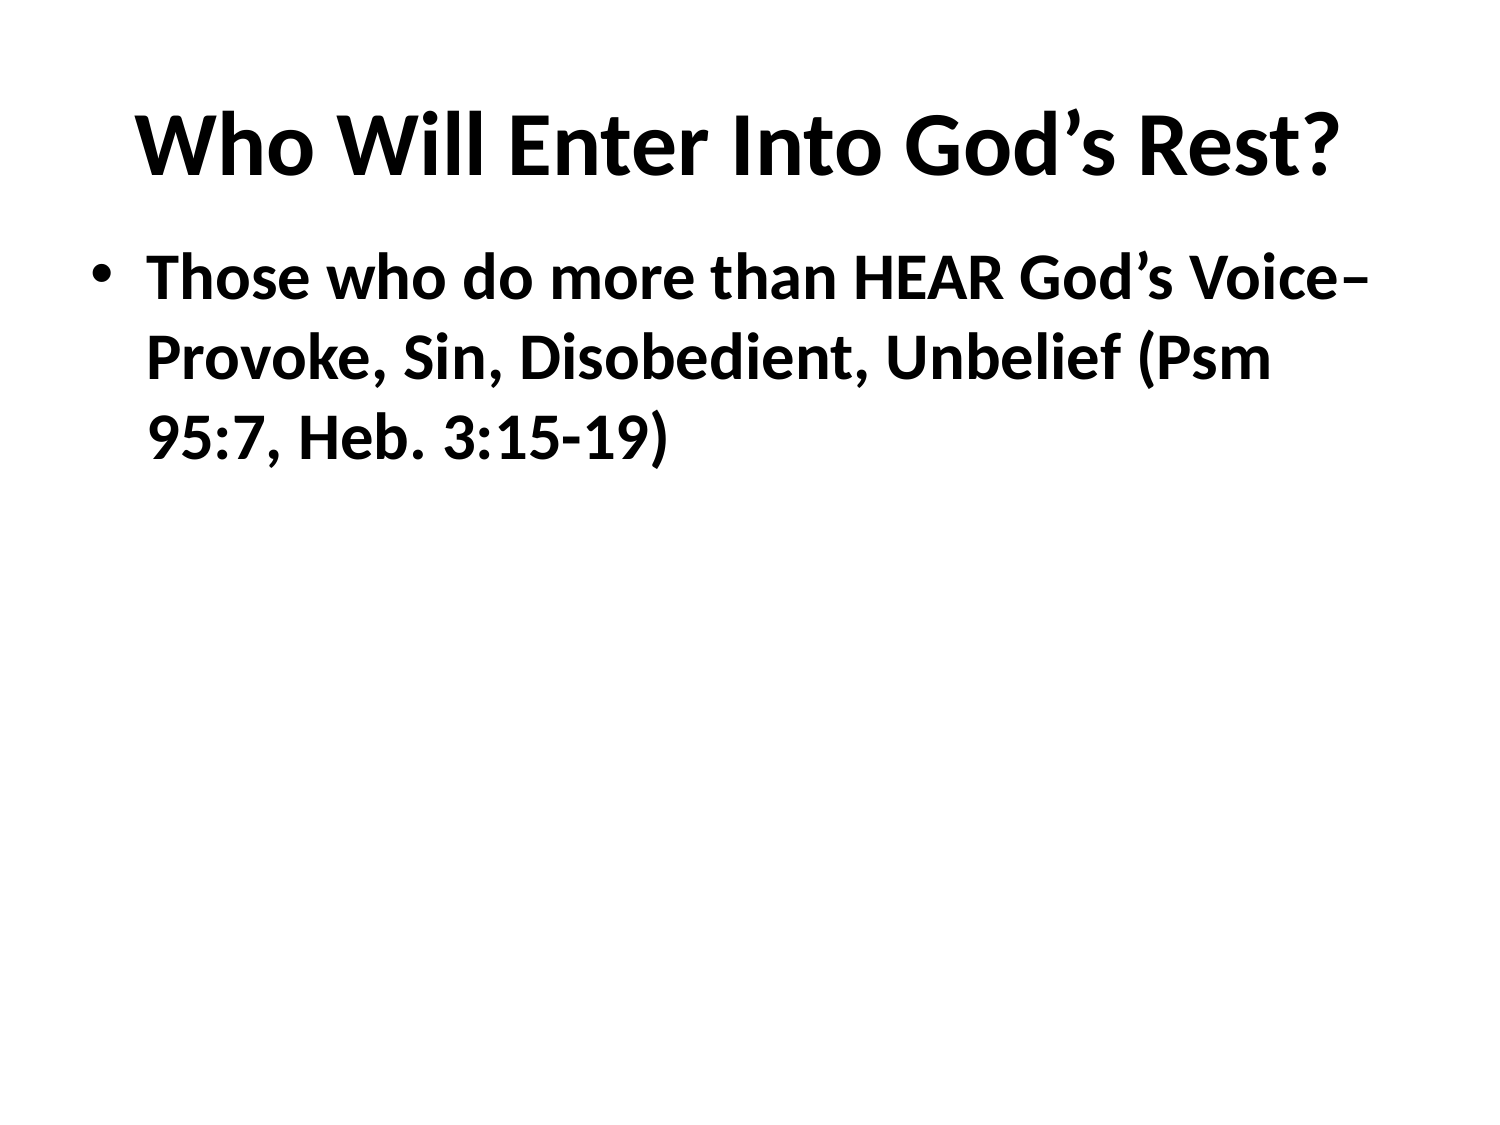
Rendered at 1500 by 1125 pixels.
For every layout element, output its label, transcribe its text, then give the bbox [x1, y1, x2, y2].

list Those who do more than HEAR God’s Voice– Provoke, Sin, Disobedient, Unbelief (Psm 95:7, Heb. 3:15-19) [75, 224, 1425, 1063]
title Who Will Enter Into God’s Rest? [75, 45, 1425, 224]
